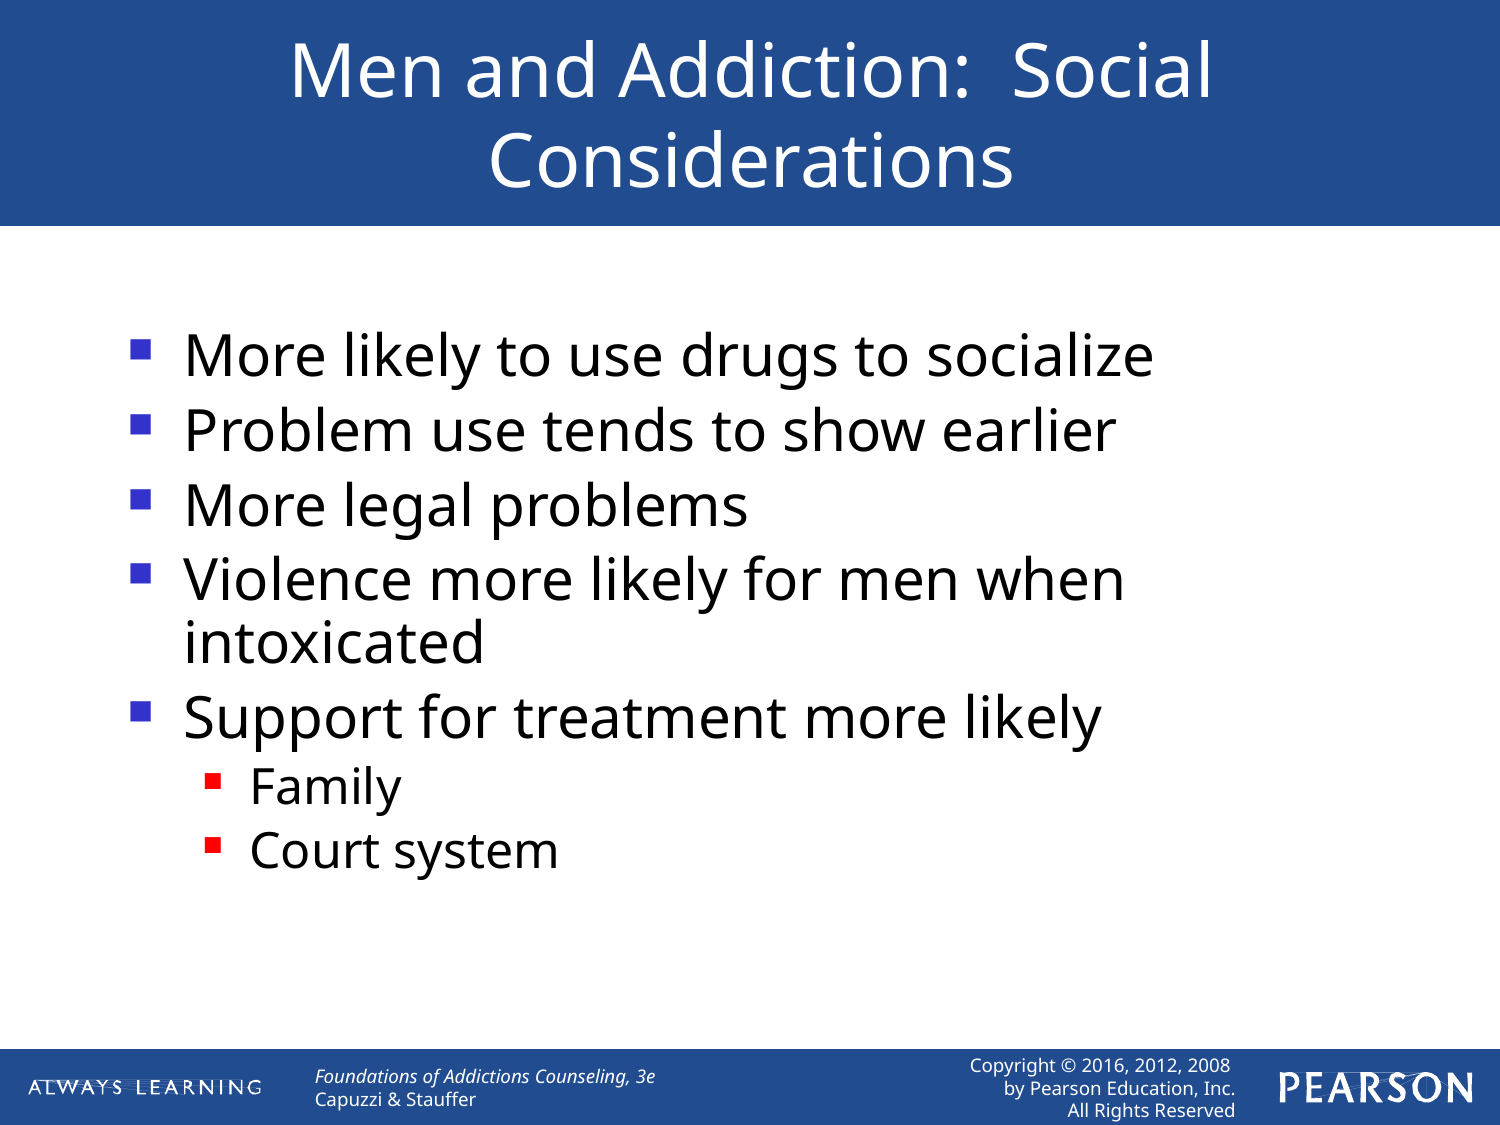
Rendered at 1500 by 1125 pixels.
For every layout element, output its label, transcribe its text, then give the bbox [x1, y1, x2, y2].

text_box More likely to use drugs to socialize Problem use tends to show earlier More legal problems Violence more likely for men when intoxicated Support for treatment more likely Family Court system [112, 319, 1450, 950]
title Men and Addiction: Social Considerations [0, 0, 1500, 226]
picture [0, 1049, 290, 1125]
text_box [290, 1049, 299, 1125]
picture [1249, 1049, 1500, 1125]
text_box Copyright © 2016, 2012, 2008 by Pearson Education, Inc. All Rights Reserved [737, 1049, 1248, 1125]
text_box Foundations of Addictions Counseling, 3e Capuzzi & Stauffer [299, 1049, 737, 1125]
